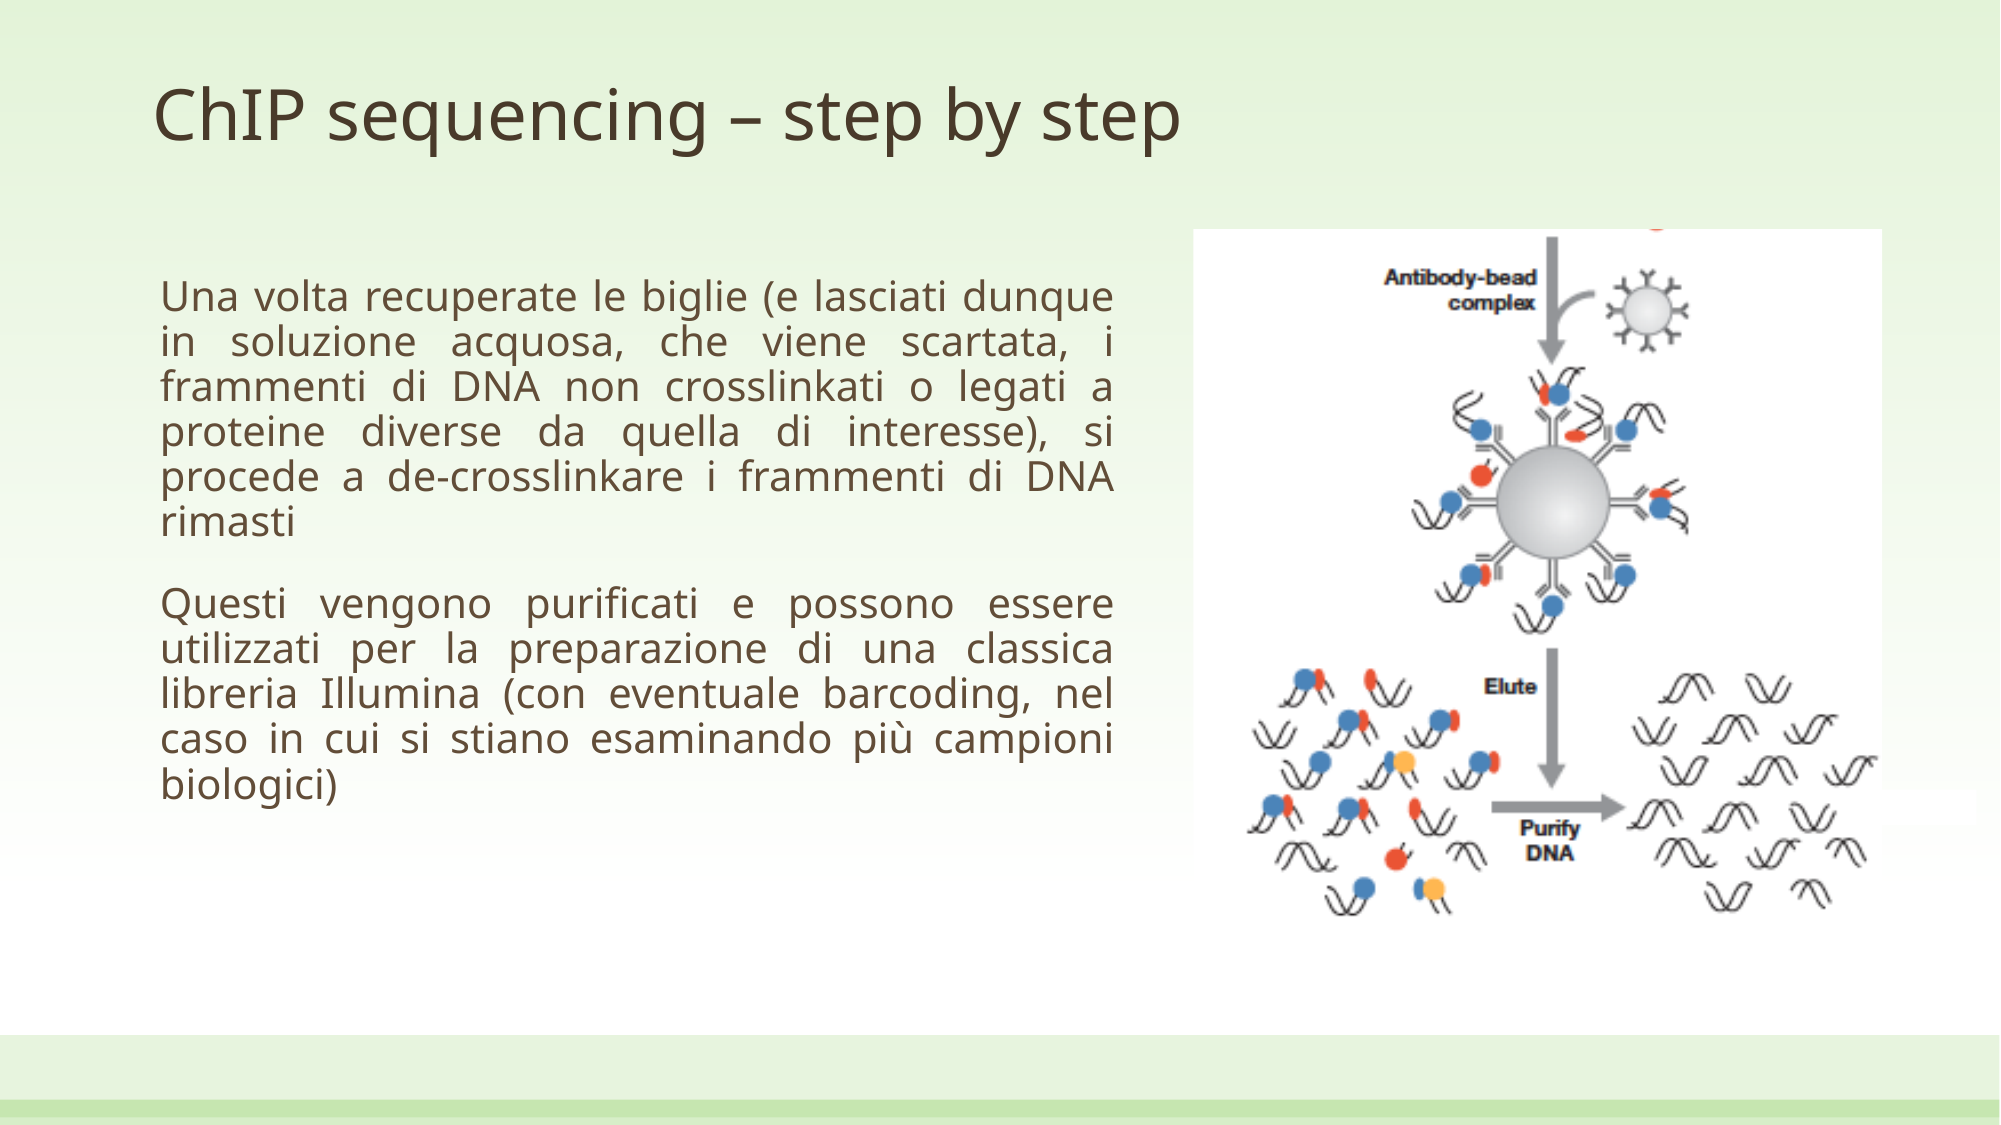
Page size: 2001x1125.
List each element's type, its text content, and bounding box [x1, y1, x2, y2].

list Una volta recuperate le biglie (e lasciati dunque in soluzione acquosa, che viene scartata, i frammenti di DNA non crosslinkati o legati a proteine diverse da quella di interesse), si procede a de-crosslinkare i frammenti di DNA rimasti Questi vengono purificati e possono essere utilizzati per la preparazione di una classica libreria Illumina (con eventuale barcoding, nel caso in cui si stiano esaminando più campioni biologici) [137, 267, 1130, 1028]
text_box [1193, 229, 1977, 944]
title ChIP sequencing – step by step [137, 59, 1863, 164]
